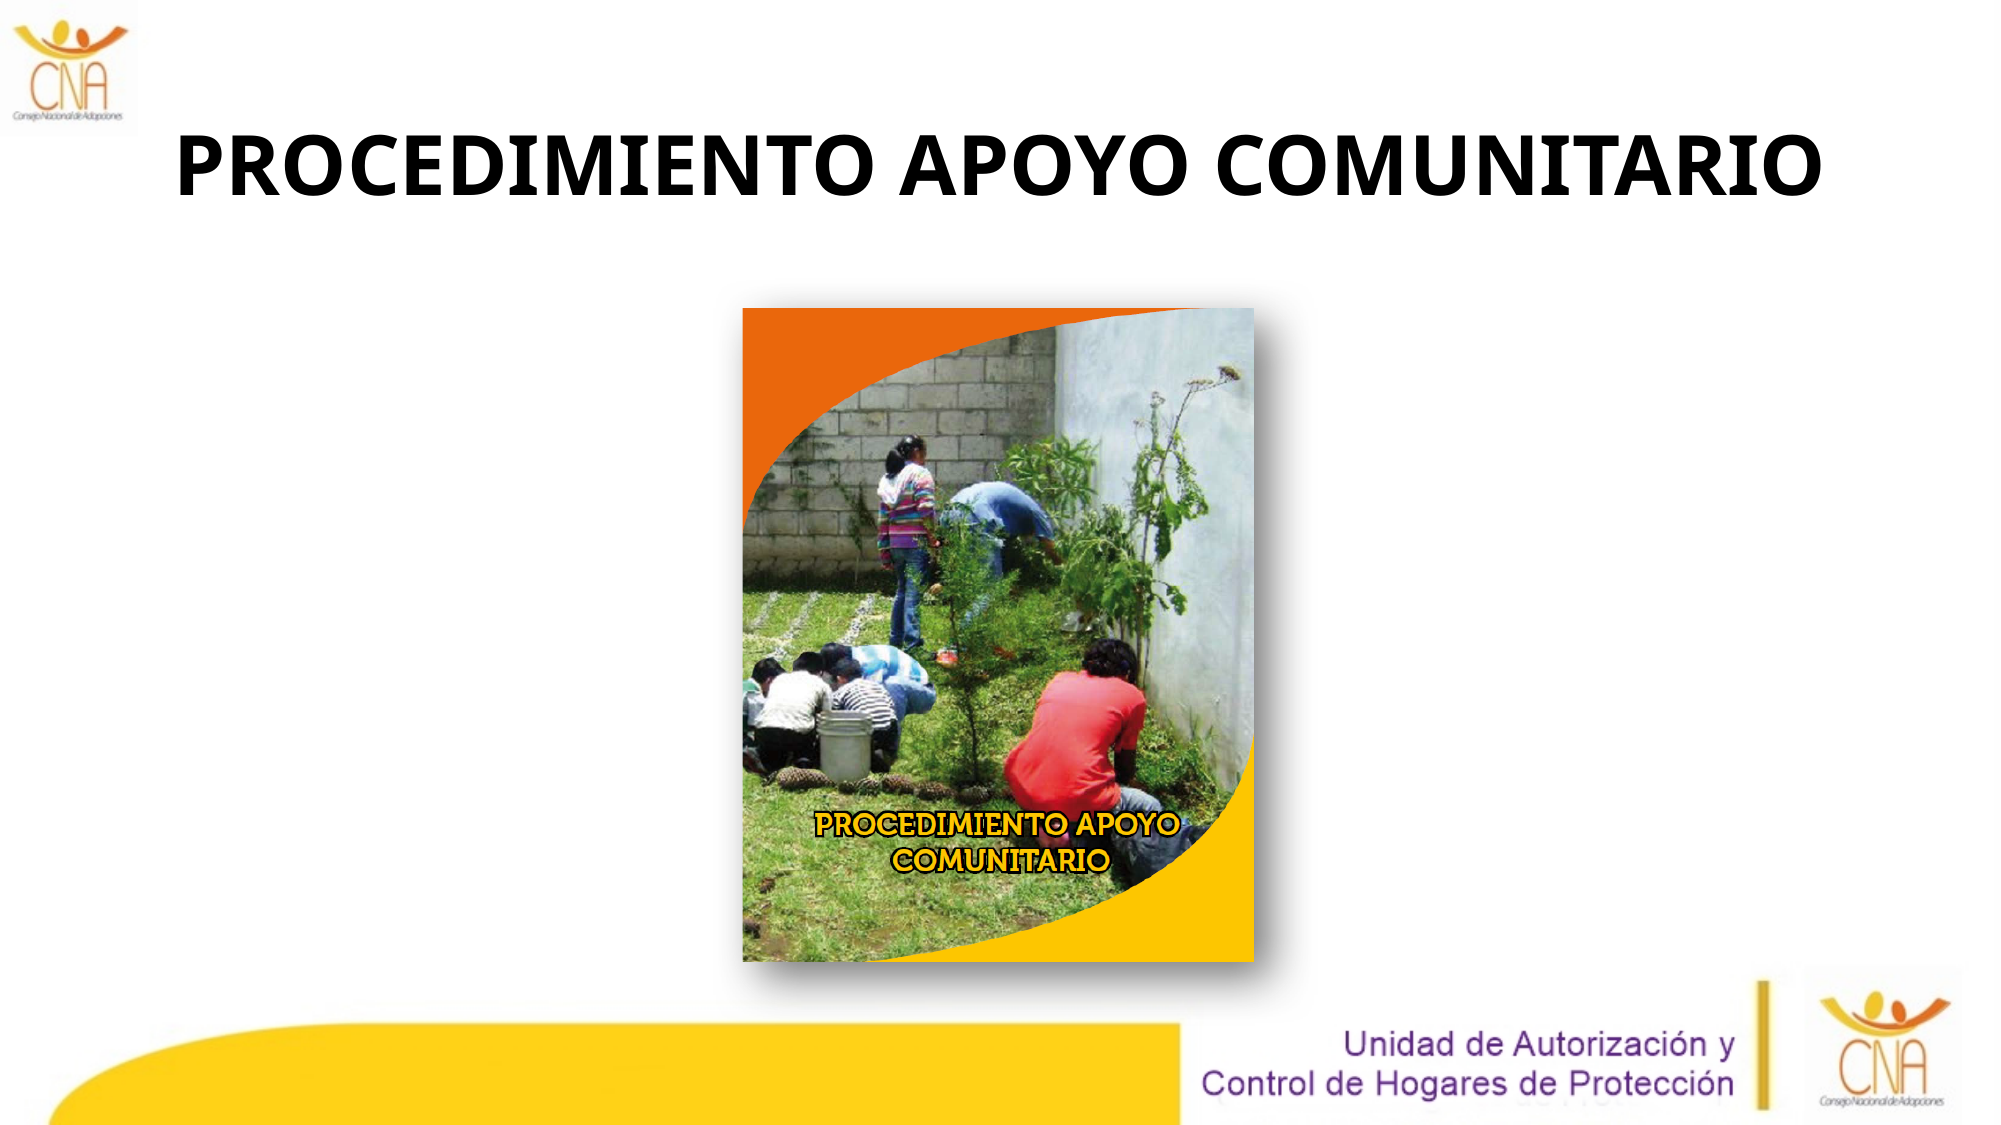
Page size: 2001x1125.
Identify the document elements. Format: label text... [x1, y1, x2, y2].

picture [0, 0, 2001, 1125]
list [742, 308, 1254, 962]
title Procedimiento Apoyo Comunitario [137, 59, 1863, 278]
